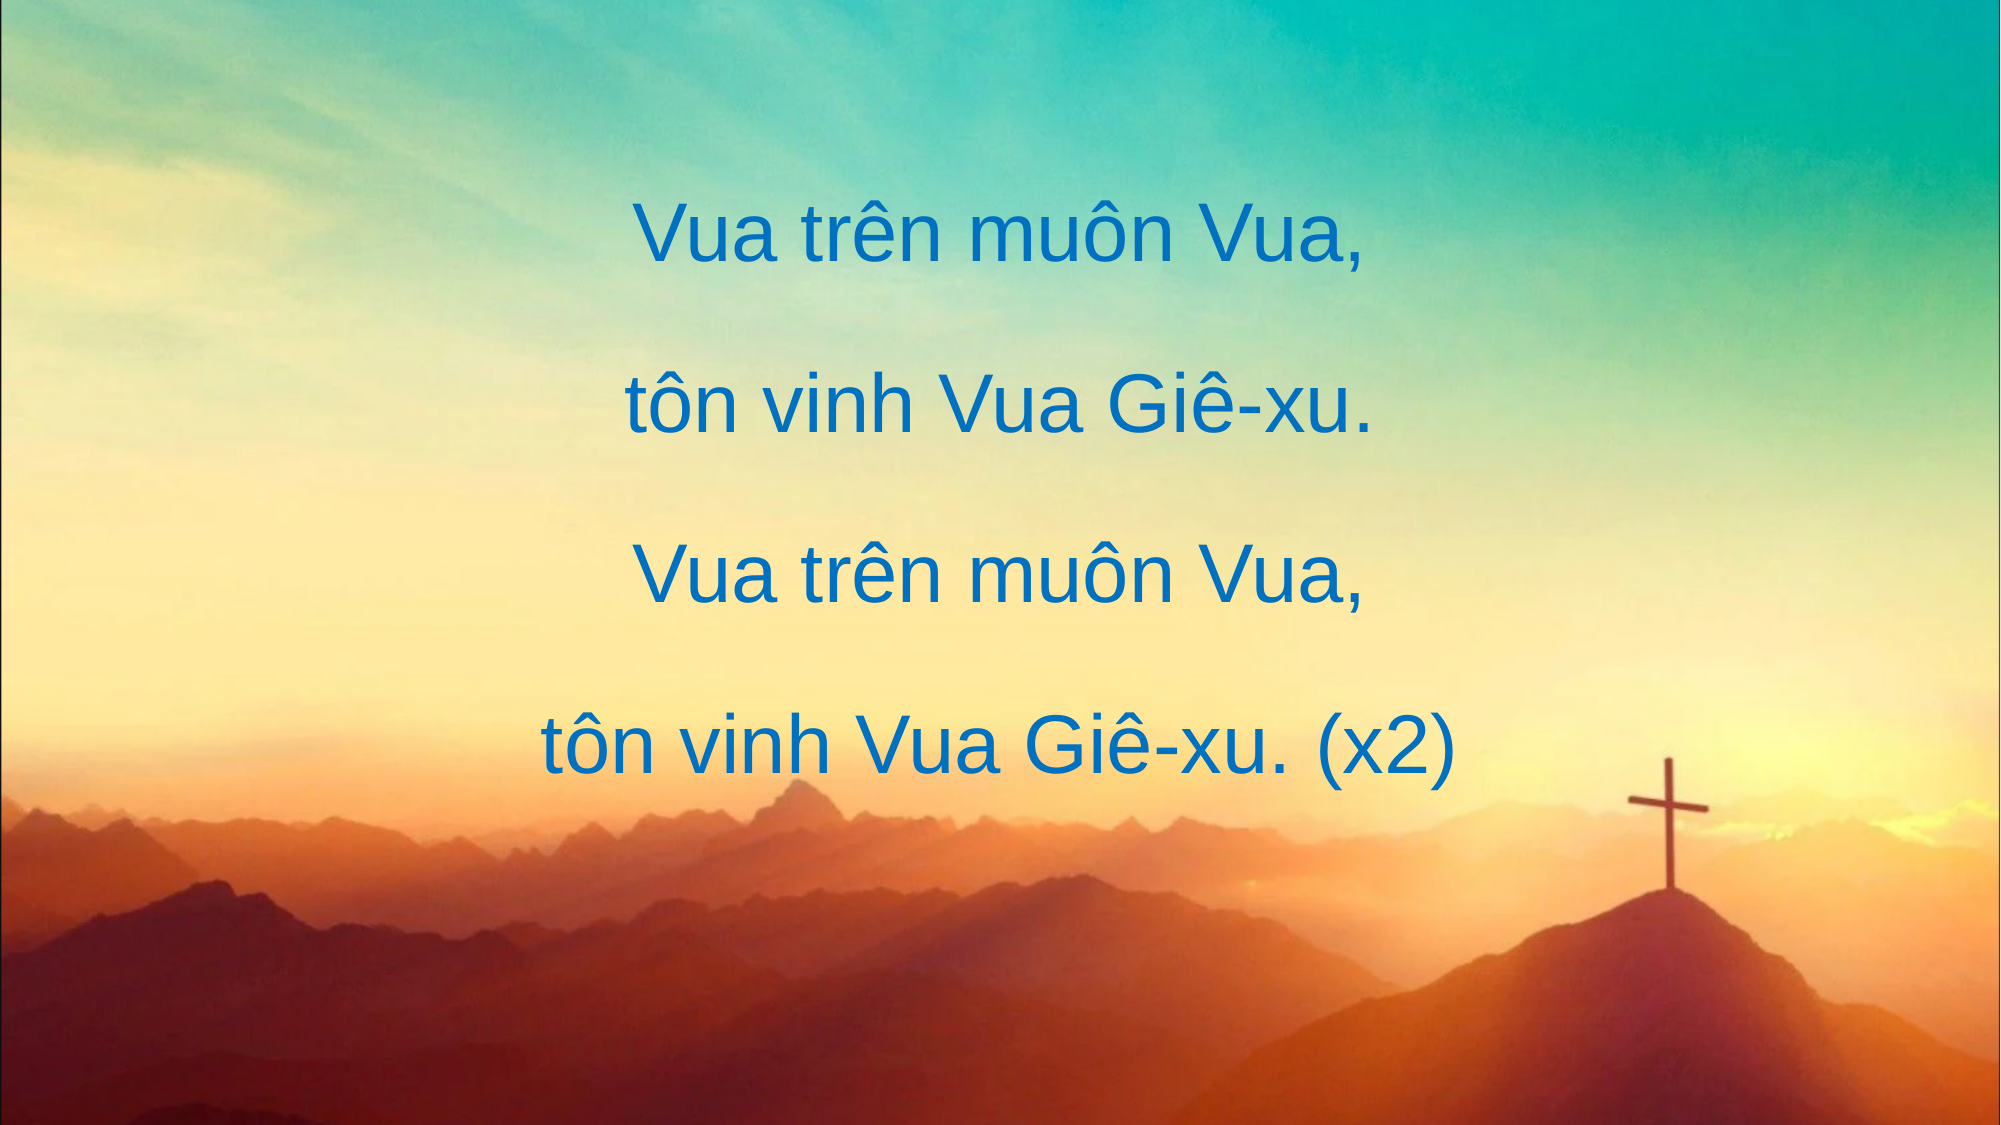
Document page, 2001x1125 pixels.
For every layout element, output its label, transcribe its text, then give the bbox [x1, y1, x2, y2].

list Vua trên muôn Vua, tôn vinh Vua Giê-xu. Vua trên muôn Vua, tôn vinh Vua Giê-xu. (x2) [0, 0, 2000, 1125]
